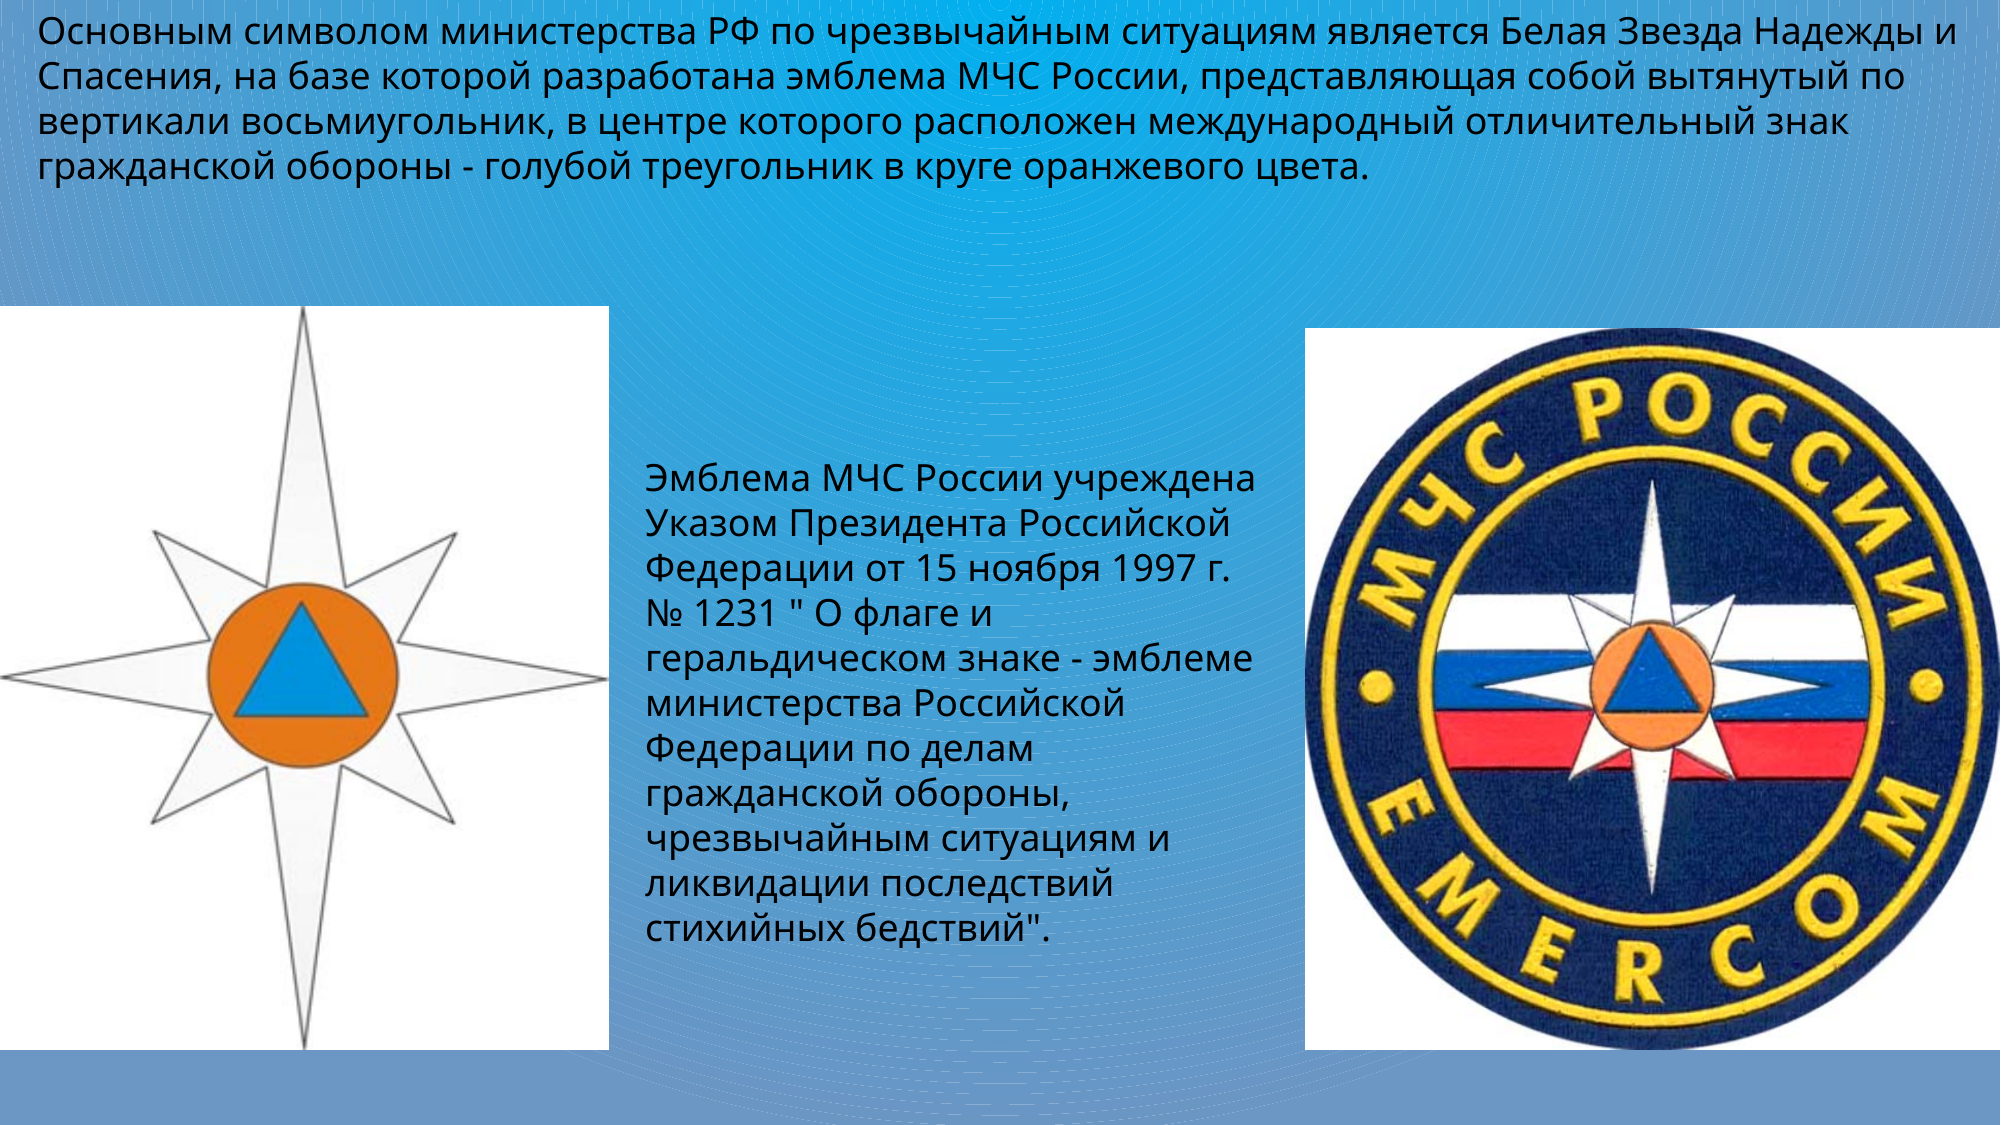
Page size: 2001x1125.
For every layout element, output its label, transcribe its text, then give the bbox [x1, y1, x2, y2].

text_box Эмблема МЧС России учреждена Указом Президента Российской Федерации от 15 ноября 1997 г. № 1231 " О флаге и геральдическом знаке - эмблеме министерства Российской Федерации по делам гражданской обороны, чрезвычайным ситуациям и ликвидации последствий стихийных бедствий". [630, 446, 1292, 956]
text_box Основным символом министерства РФ по чрезвычайным ситуациям является Белая Звезда Надежды и Спасения, на базе которой разработана эмблема МЧС России, представляющая собой вытянутый по вертикали восьмиугольник, в центре которого расположен международный отличительный знак гражданской обороны - голубой треугольник в круге оранжевого цвета. [22, 0, 2000, 195]
picture [0, 306, 609, 1050]
picture [1305, 328, 2000, 1050]
